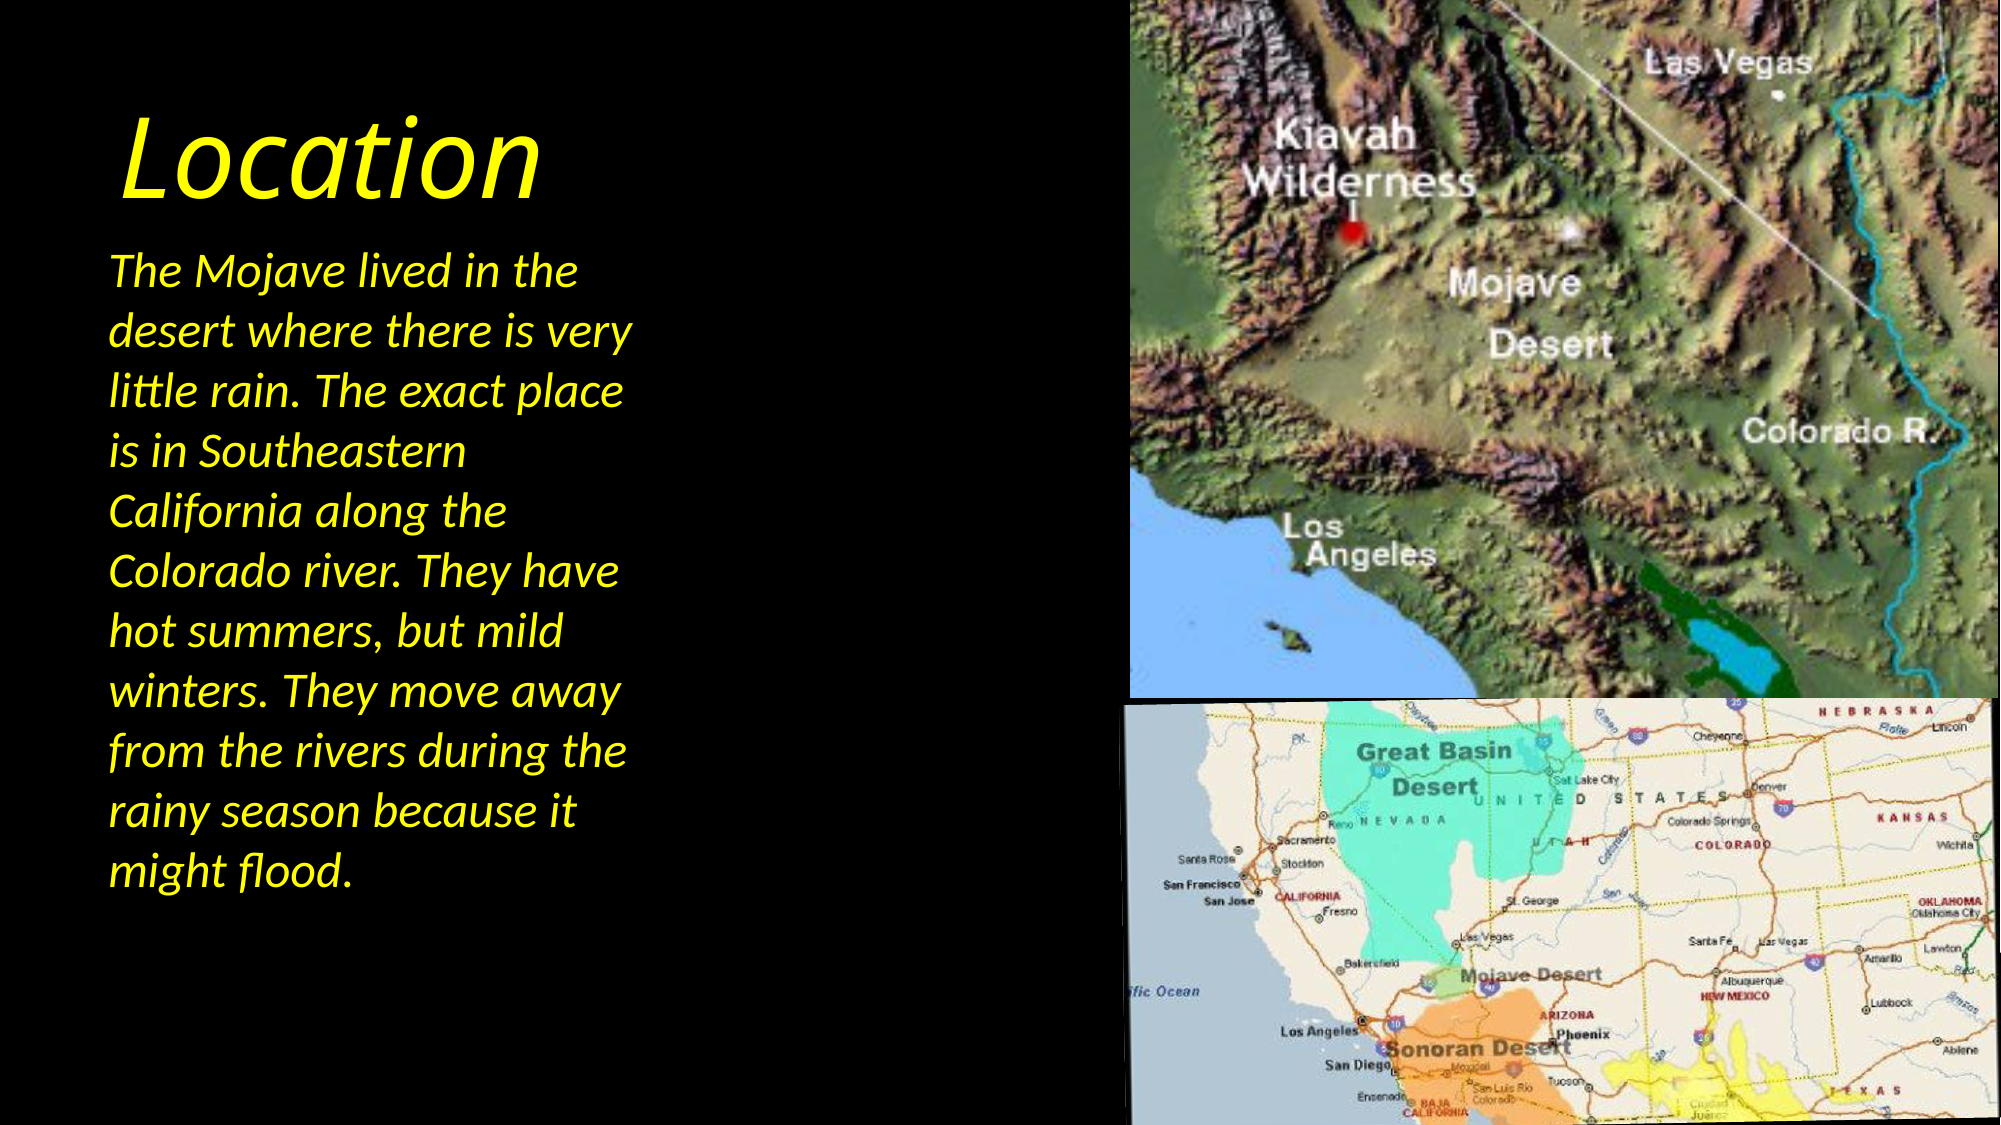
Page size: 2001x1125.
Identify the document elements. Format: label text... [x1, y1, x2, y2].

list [1130, 0, 1998, 698]
text_box The Mojave lived in the desert where there is very little rain. The exact place is in Southeastern California along the Colorado river. They have hot summers, but mild winters. They move away from the rivers during the rainy season because it might flood. [93, 230, 664, 906]
title Location [103, 94, 916, 529]
picture [1119, 697, 2001, 1125]
